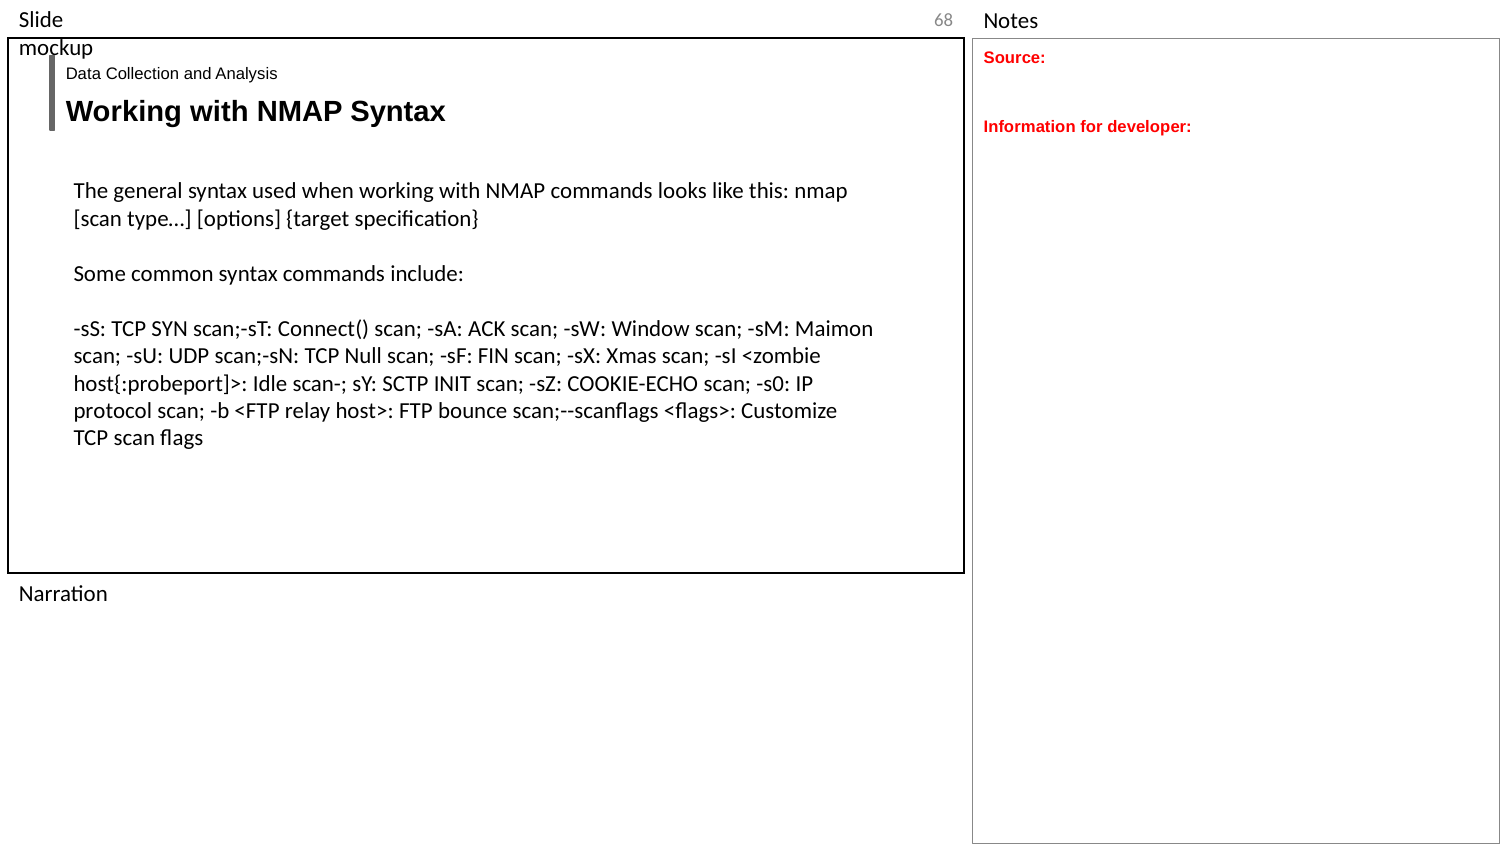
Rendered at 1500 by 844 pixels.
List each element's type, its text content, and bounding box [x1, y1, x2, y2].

text_box Working with NMAP Syntax [54, 91, 574, 126]
text_box The general syntax used when working with NMAP commands looks like this: nmap [scan type…] [options] {target specification} Some common syntax commands include: -sS: TCP SYN scan;-sT: Connect() scan; -sA: ACK scan; -sW: Window scan; -sM: Maimon scan; -sU: UDP scan;-sN: TCP Null scan; -sF: FIN scan; -sX: Xmas scan; -sI <zombie host{:probeport]>: Idle scan-; sY: SCTP INIT scan; -sZ: COOKIE-ECHO scan; -s0: IP protocol scan; -b <FTP relay host>: FTP bounce scan;--scanflags <flags>: Customize TCP scan flags [62, 164, 890, 462]
text_box Data Collection and Analysis [54, 51, 574, 91]
list Source: Information for developer: [972, 38, 1500, 844]
text_box [50, 55, 55, 130]
slide_number ‹#› [655, 0, 965, 38]
